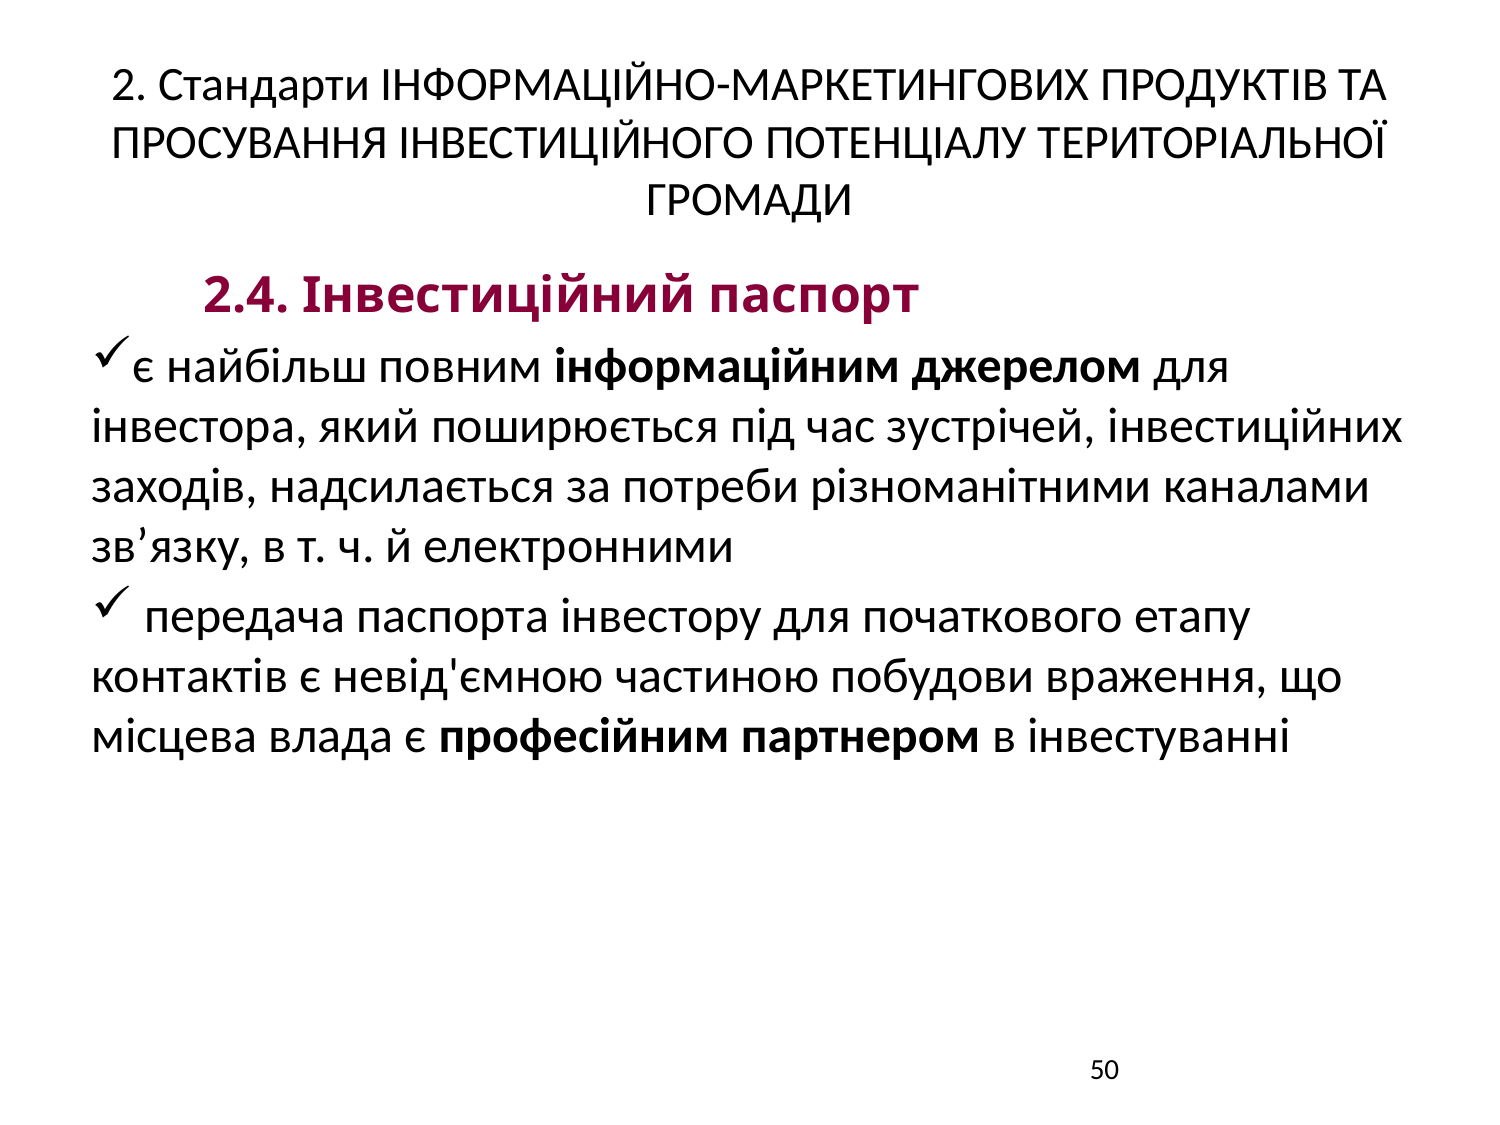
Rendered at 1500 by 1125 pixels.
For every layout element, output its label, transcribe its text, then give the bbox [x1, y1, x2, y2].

list 2.4. Інвестиційний паспорт є найбільш повним інформаційним джерелом для інвестора, який поширюється під час зустрічей, інвестиційних заходів, надсилається за потреби різноманітними каналами зв’язку, в т. ч. й електронними передача паспорта інвестору для початкового етапу контактів є невід'ємною частиною побудови враження, що місцева влада є професійним партнером в інвестуванні [76, 255, 1427, 952]
slide_number 50 [1074, 1042, 1425, 1103]
title 2. Стандарти ІНФОРМАЦІЙНО-МАРКЕТИНГОВИХ ПРОДУКТІВ ТА ПРОСУВАННЯ ІНВЕСТИЦІЙНОГО ПОТЕНЦІАЛУ ТЕРИТОРІАЛЬНОЇ ГРОМАДИ [75, 45, 1425, 233]
